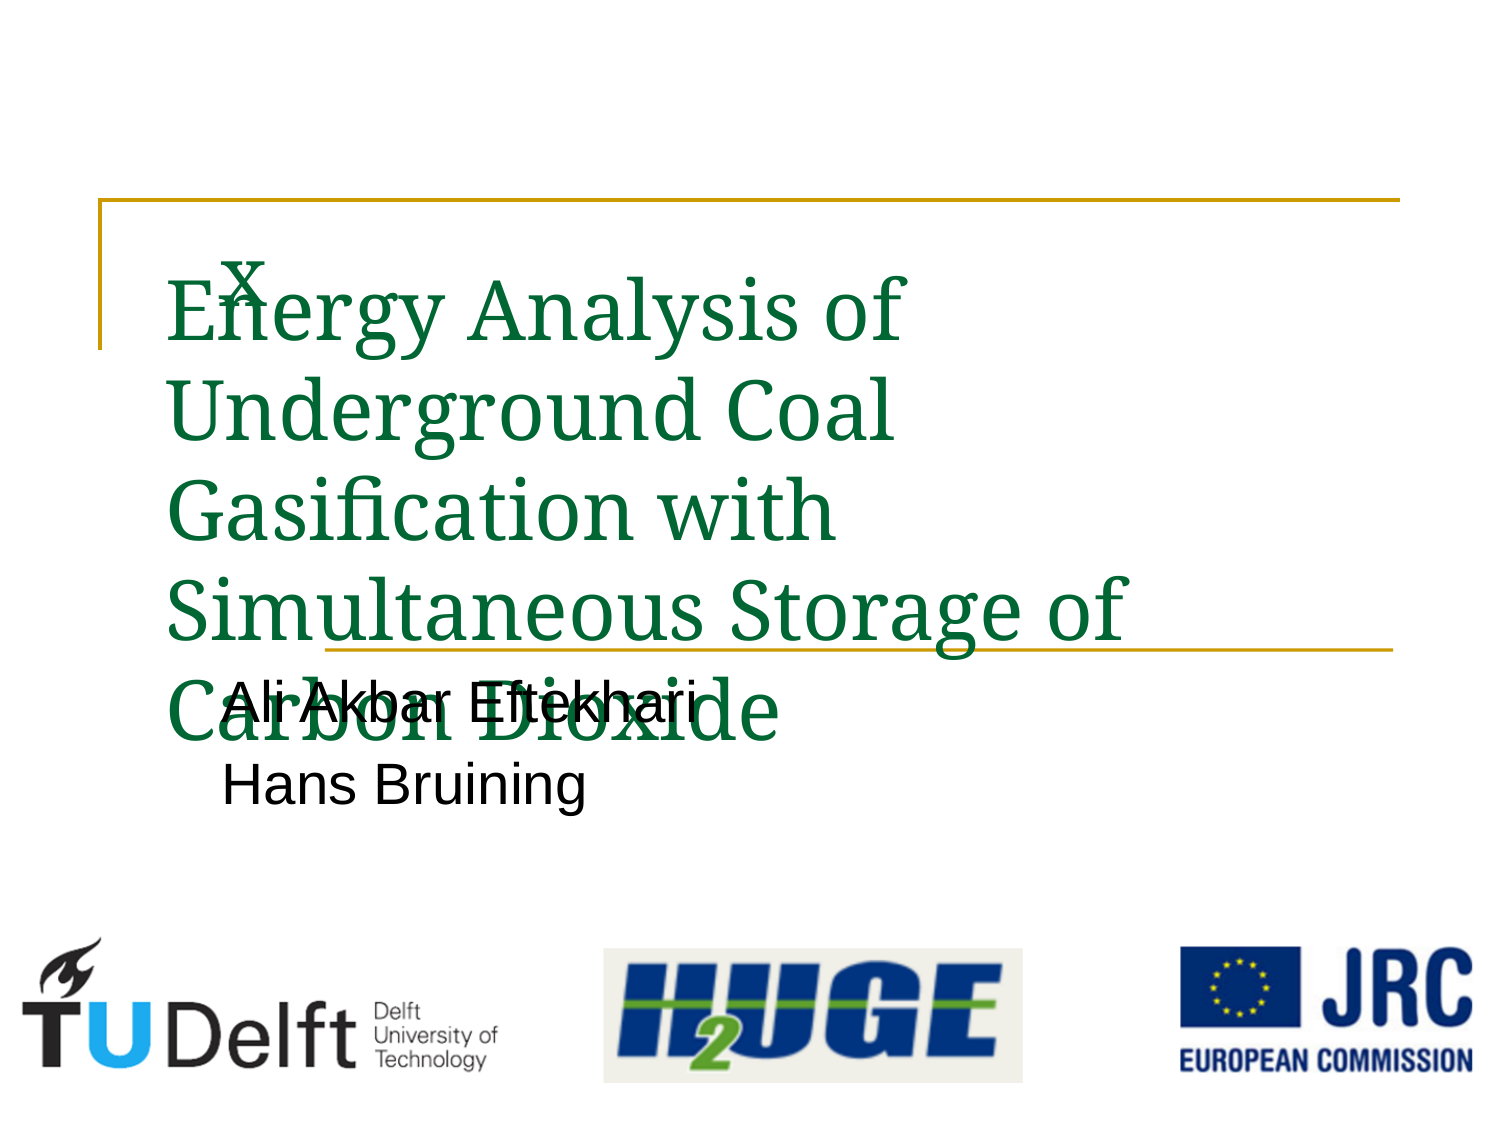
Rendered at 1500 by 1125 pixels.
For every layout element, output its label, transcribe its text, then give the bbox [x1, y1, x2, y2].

subtitle Ali Akbar Eftekhari Hans Bruining [206, 656, 1282, 922]
picture [8, 923, 1492, 1083]
title Energy Analysis of Underground Coal Gasification with Simultaneous Storage of Carbon Dioxide [149, 249, 1401, 538]
text_box x [204, 215, 282, 331]
